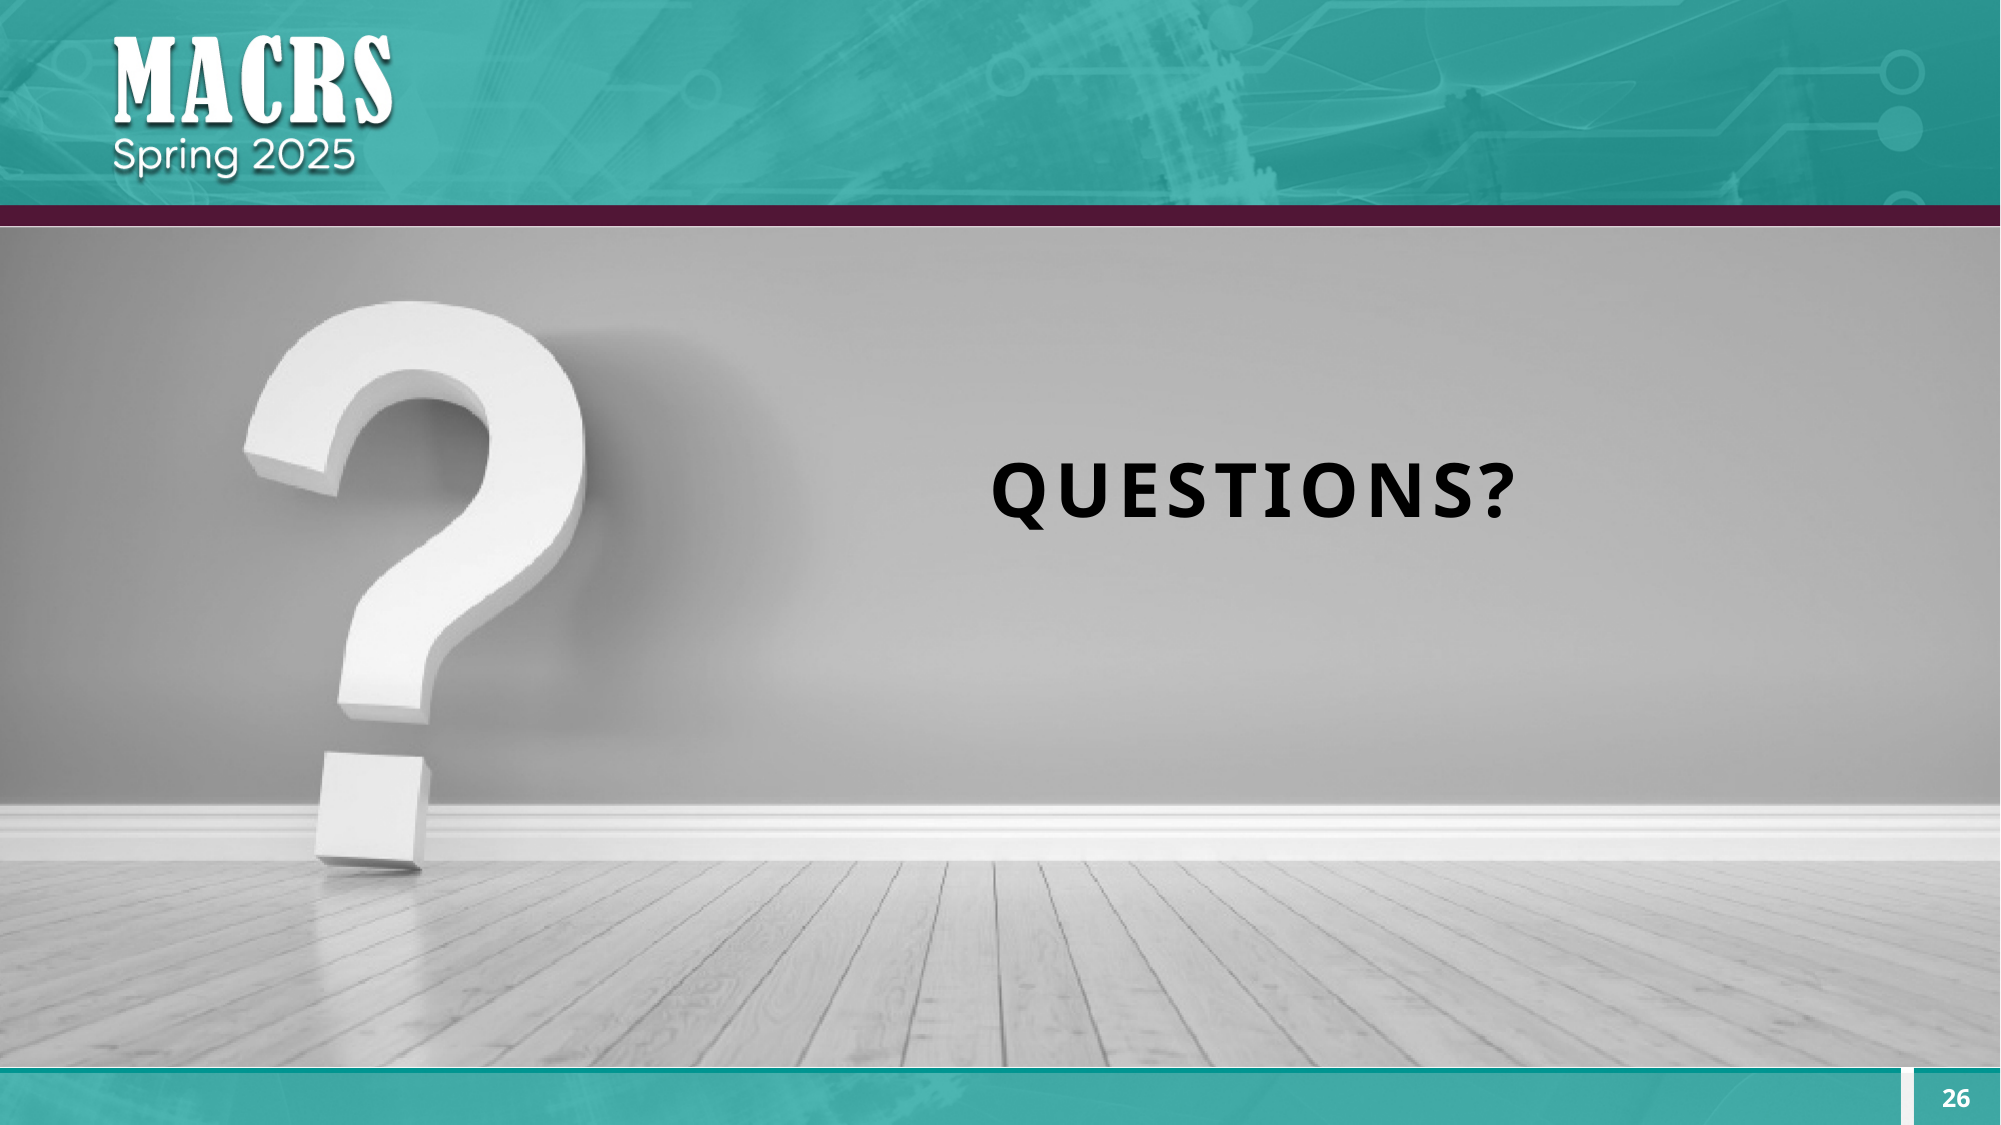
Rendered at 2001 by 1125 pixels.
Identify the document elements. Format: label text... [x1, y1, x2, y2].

title QUESTIONS? [606, 412, 1901, 563]
picture [0, 0, 2001, 1125]
slide_number 26 [1912, 1074, 2000, 1125]
